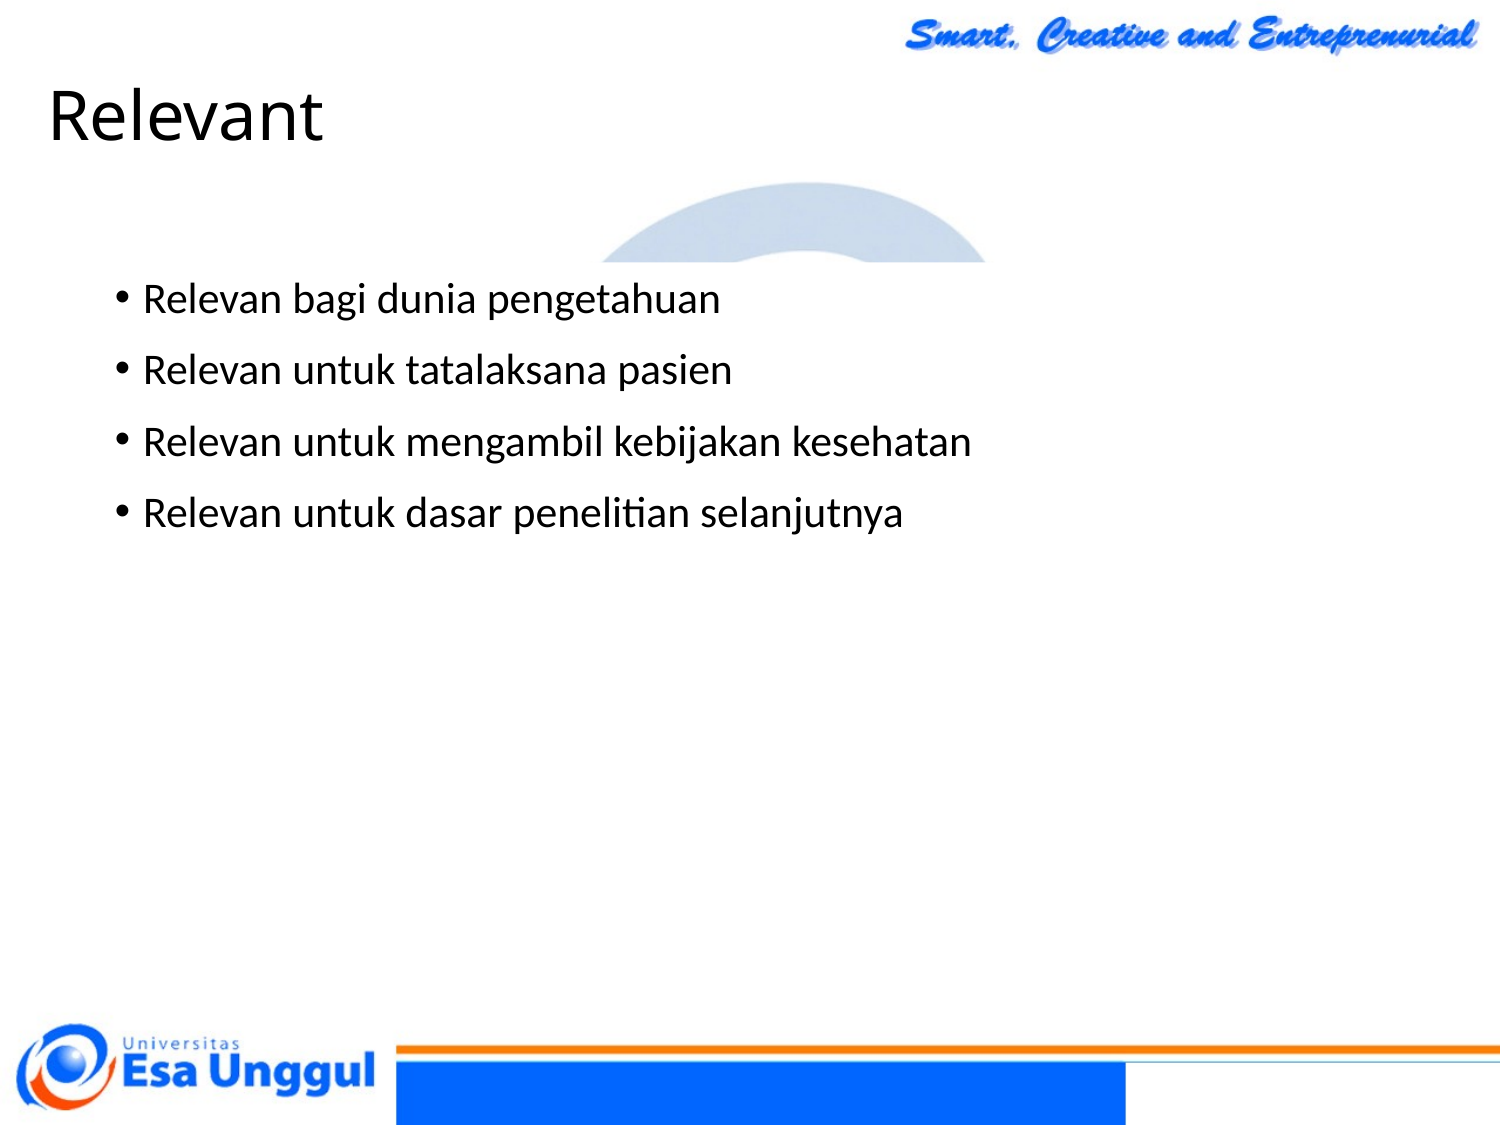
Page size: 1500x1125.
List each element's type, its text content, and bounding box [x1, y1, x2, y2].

list Relevan bagi dunia pengetahuan Relevan untuk tatalaksana pasien Relevan untuk mengambil kebijakan kesehatan Relevan untuk dasar penelitian selanjutnya [99, 262, 1400, 983]
picture [0, 0, 1500, 1125]
title Relevant [32, 37, 1347, 188]
